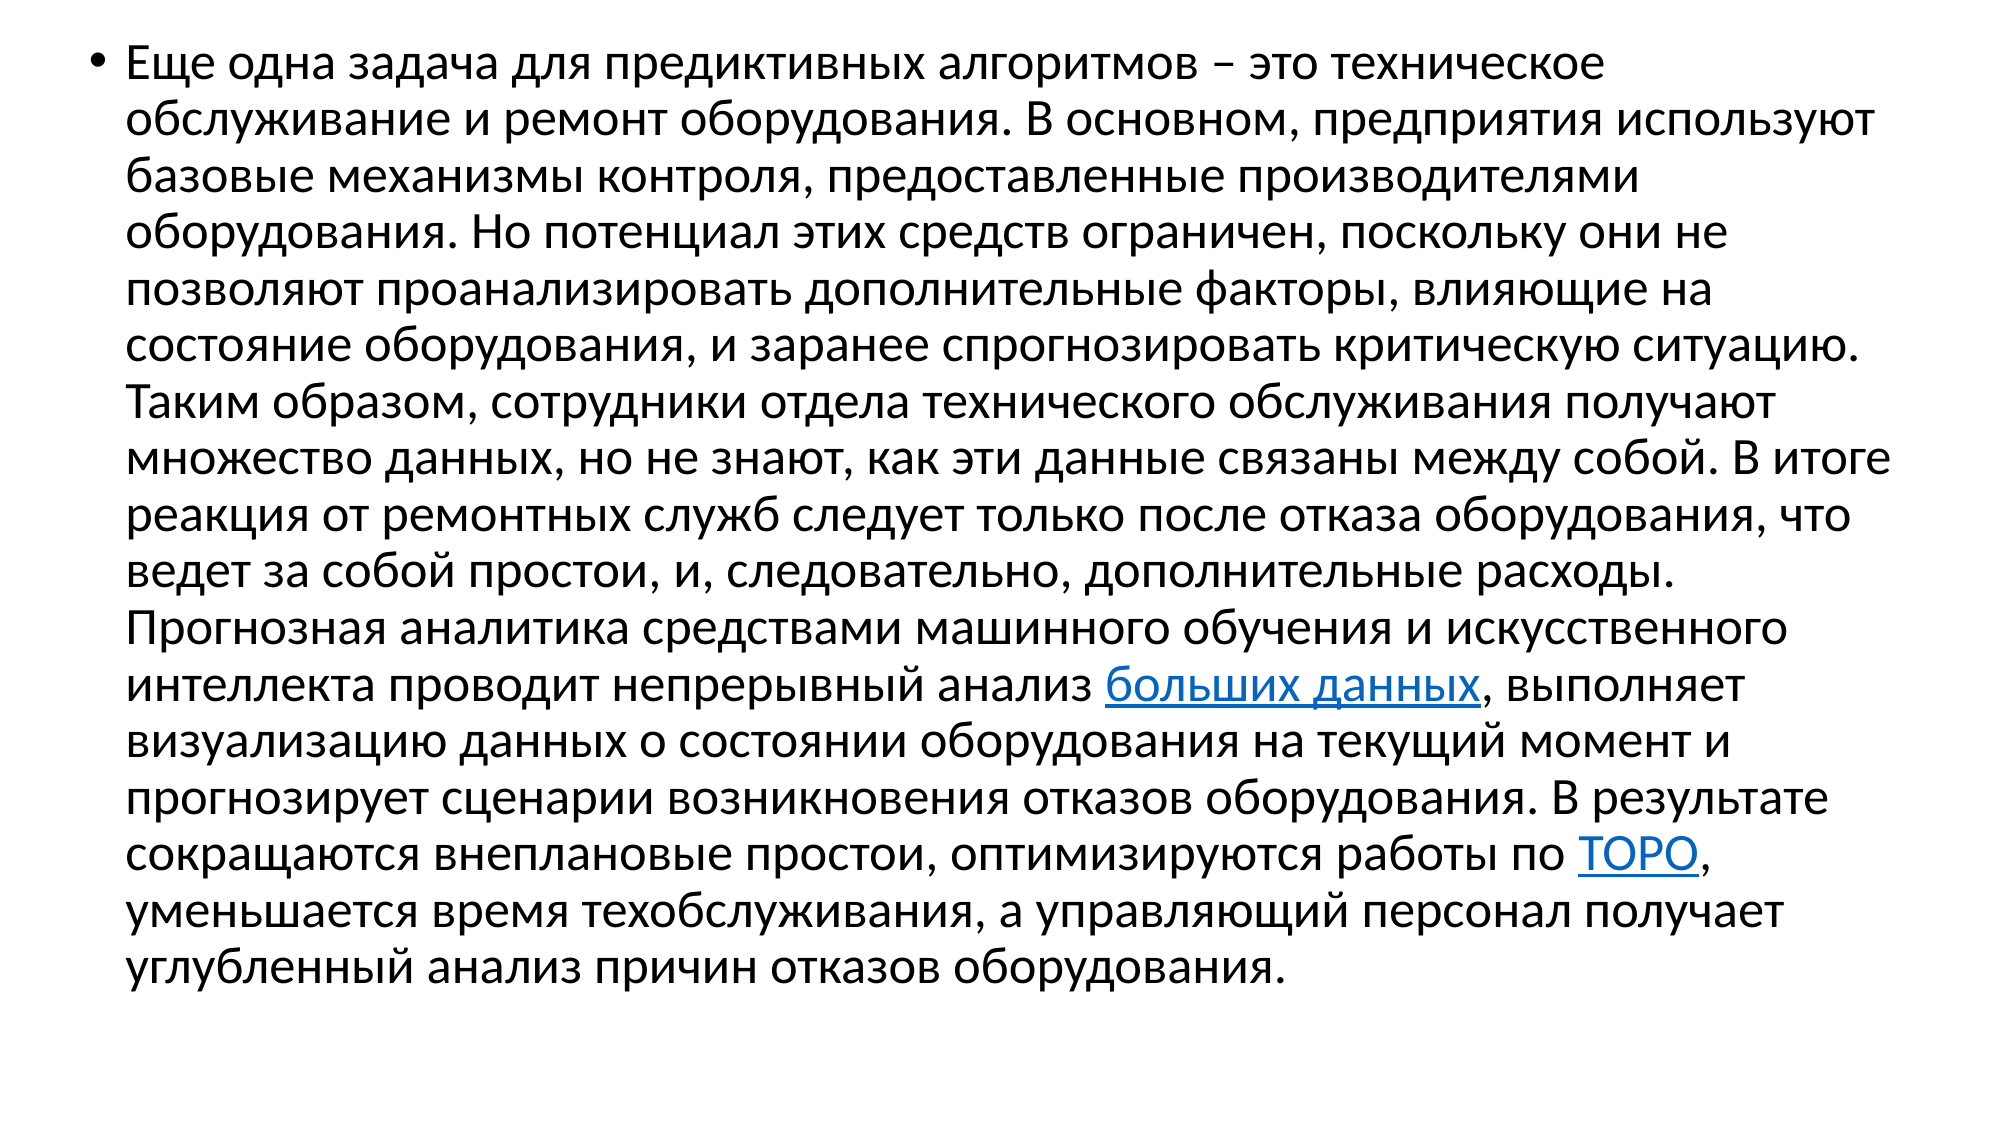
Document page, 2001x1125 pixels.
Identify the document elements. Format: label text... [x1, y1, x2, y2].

list Еще одна задача для предиктивных алгоритмов – это техническое обслуживание и ремонт оборудования. В основном, предприятия используют базовые механизмы контроля, предоставленные производителями оборудования. Но потенциал этих средств ограничен, поскольку они не позволяют проанализировать дополнительные факторы, влияющие на состояние оборудования, и заранее спрогнозировать критическую ситуацию. Таким образом, сотрудники отдела технического обслуживания получают множество данных, но не знают, как эти данные связаны между собой. В итоге реакция от ремонтных служб следует только после отказа оборудования, что ведет за собой простои, и, следовательно, дополнительные расходы. Прогнозная аналитика средствами машинного обучения и искусственного интеллекта проводит непрерывный анализ больших данных, выполняет визуализацию данных о состоянии оборудования на текущий момент и прогнозирует сценарии возникновения отказов оборудования. В результате сокращаются внеплановые простои, оптимизируются работы по ТОРО, уменьшается время техобслуживания, а управляющий персонал получает углубленный анализ причин отказов оборудования. [73, 26, 1920, 1014]
